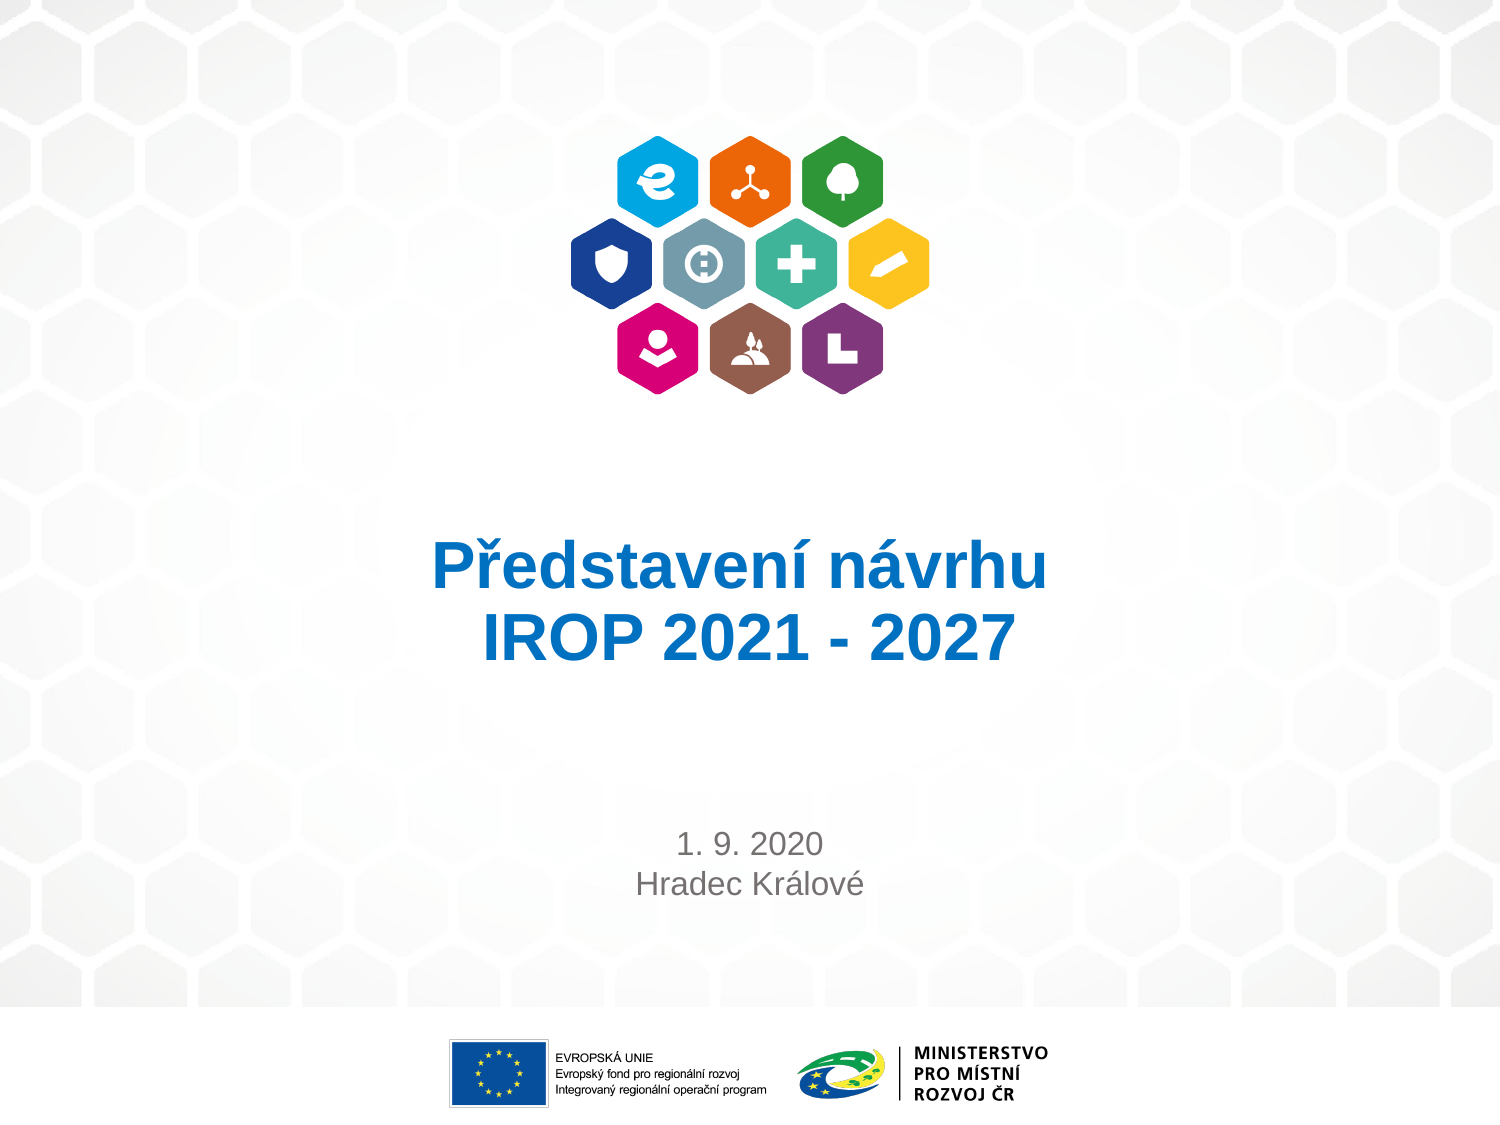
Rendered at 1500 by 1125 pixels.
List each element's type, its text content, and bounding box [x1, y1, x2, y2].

picture [0, 0, 1500, 1125]
title Představení návrhu IROP 2021 - 2027 [112, 442, 1388, 683]
text_box 1. 9. 2020 Hradec Králové [379, 814, 1121, 936]
